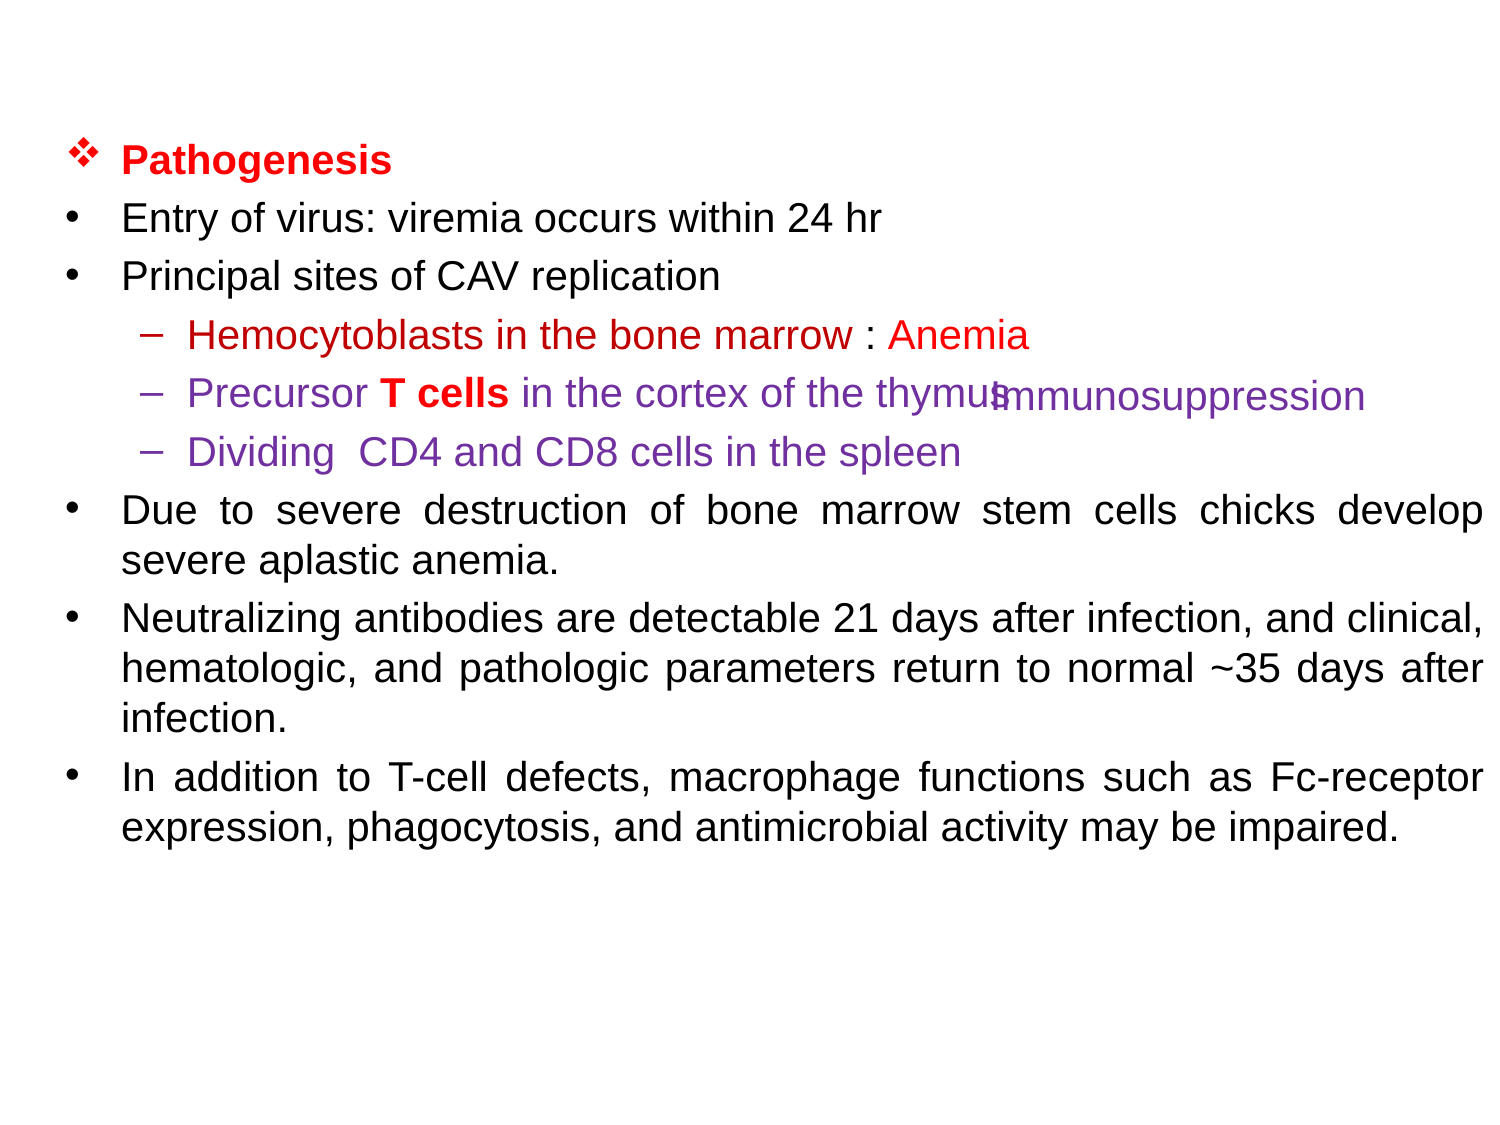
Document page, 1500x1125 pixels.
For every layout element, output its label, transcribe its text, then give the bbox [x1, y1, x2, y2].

list Pathogenesis Entry of virus: viremia occurs within 24 hr Principal sites of CAV replication Hemocytoblasts in the bone marrow : Anemia Precursor T cells in the cortex of the thymus Dividing CD4 and CD8 cells in the spleen Due to severe destruction of bone marrow stem cells chicks develop severe aplastic anemia. Neutralizing antibodies are detectable 21 days after infection, and clinical, hematologic, and pathologic parameters return to normal ~35 days after infection. In addition to T-cell defects, macrophage functions such as Fc-receptor expression, phagocytosis, and antimicrobial activity may be impaired. [50, 125, 1500, 875]
text_box Immunosuppression. [973, 348, 1427, 440]
